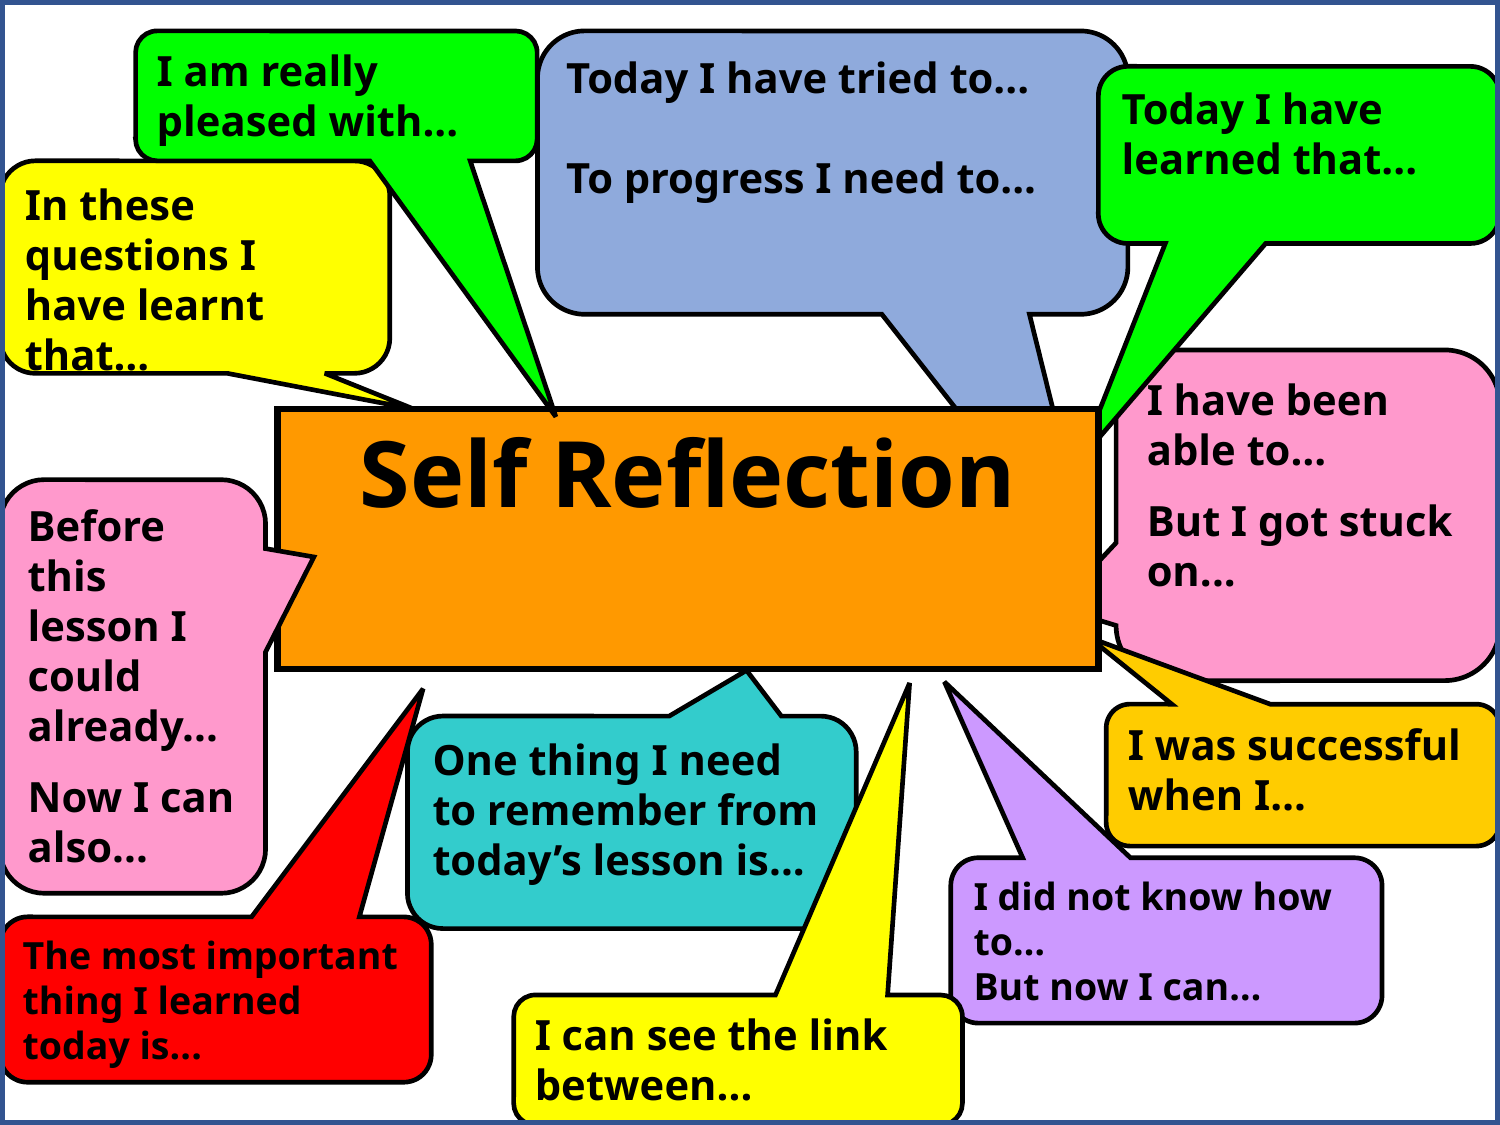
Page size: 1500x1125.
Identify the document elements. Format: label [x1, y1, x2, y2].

text_box [0, 0, 1500, 1125]
